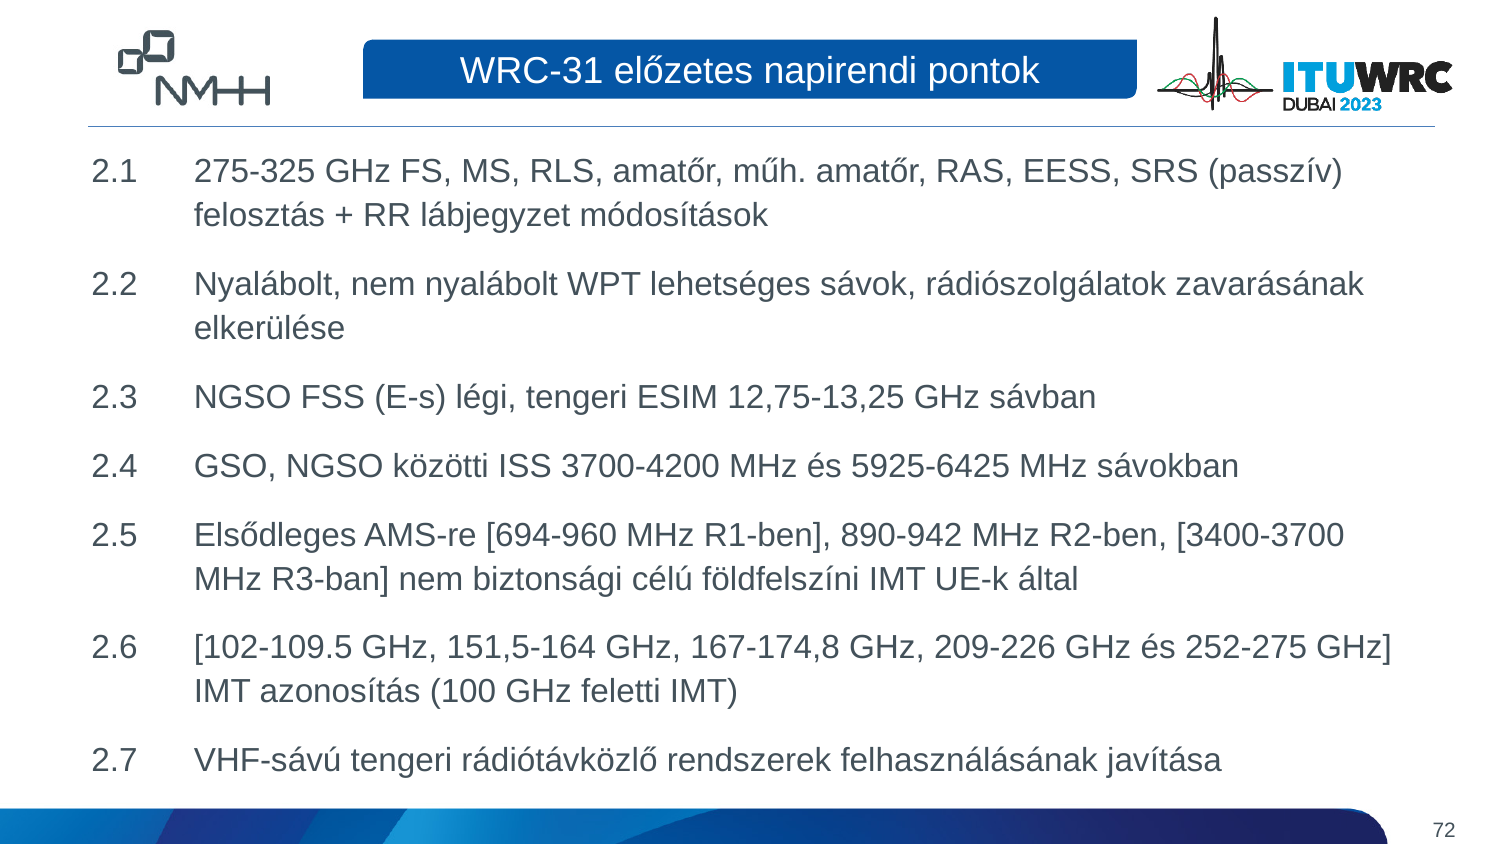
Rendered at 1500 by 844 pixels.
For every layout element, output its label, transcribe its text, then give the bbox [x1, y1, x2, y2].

text_box WRC-31 előzetes napirendi pontok [361, 37, 1139, 101]
picture [0, 1, 1500, 844]
list 2.1 275-325 GHz FS, MS, RLS, amatőr, műh. amatőr, RAS, EESS, SRS (passzív) felosztás + RR lábjegyzet módosítások 2.2 Nyalábolt, nem nyalábolt WPT lehetséges sávok, rádiószolgálatok zavarásának elkerülése 2.3 NGSO FSS (E-s) légi, tengeri ESIM 12,75-13,25 GHz sávban 2.4 GSO, NGSO közötti ISS 3700-4200 MHz és 5925-6425 MHz sávokban 2.5 Elsődleges AMS-re [694-960 MHz R1-ben], 890-942 MHz R2-ben, [3400-3700 MHz R3-ban] nem biztonsági célú földfelszíni IMT UE-k által 2.6 [102-109.5 GHz, 151,5-164 GHz, 167-174,8 GHz, 209-226 GHz és 252-275 GHz] IMT azonosítás (100 GHz feletti IMT) 2.7 VHF-sávú tengeri rádiótávközlő rendszerek felhasználásának javítása [76, 138, 1436, 788]
